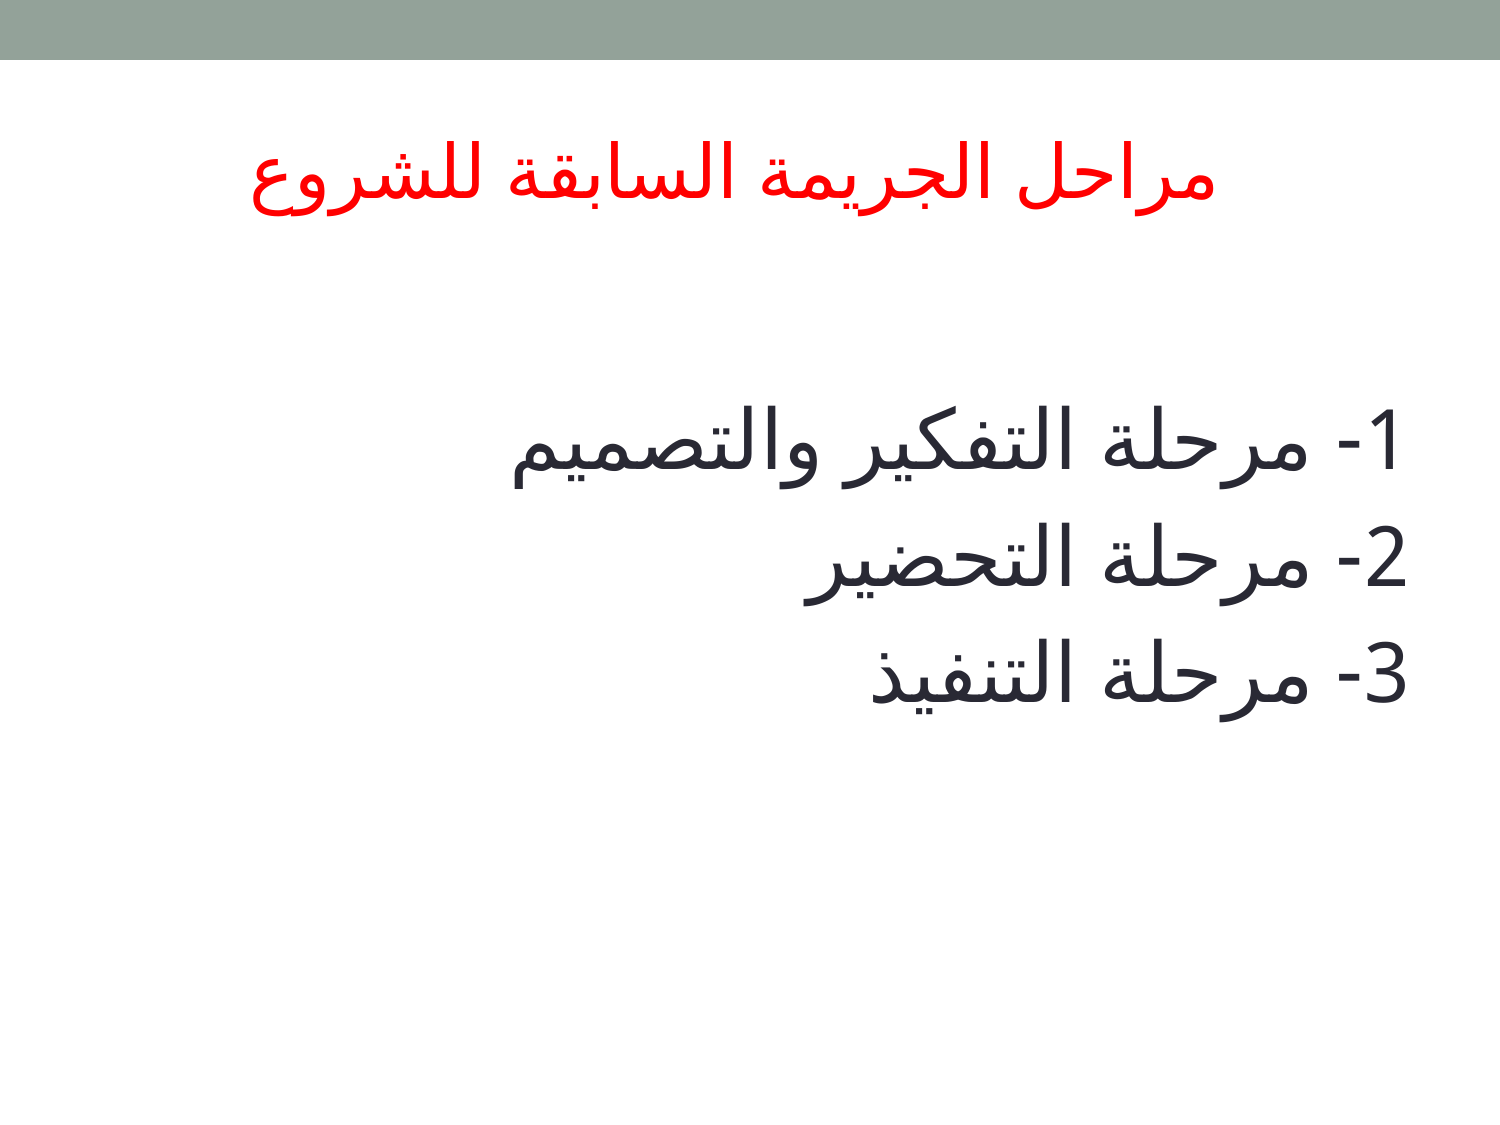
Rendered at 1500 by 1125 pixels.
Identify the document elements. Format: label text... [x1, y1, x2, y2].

title مراحل الجريمة السابقة للشروع [75, 87, 1425, 250]
list 1- مرحلة التفكير والتصميم 2- مرحلة التحضير 3- مرحلة التنفيذ [75, 262, 1425, 1063]
